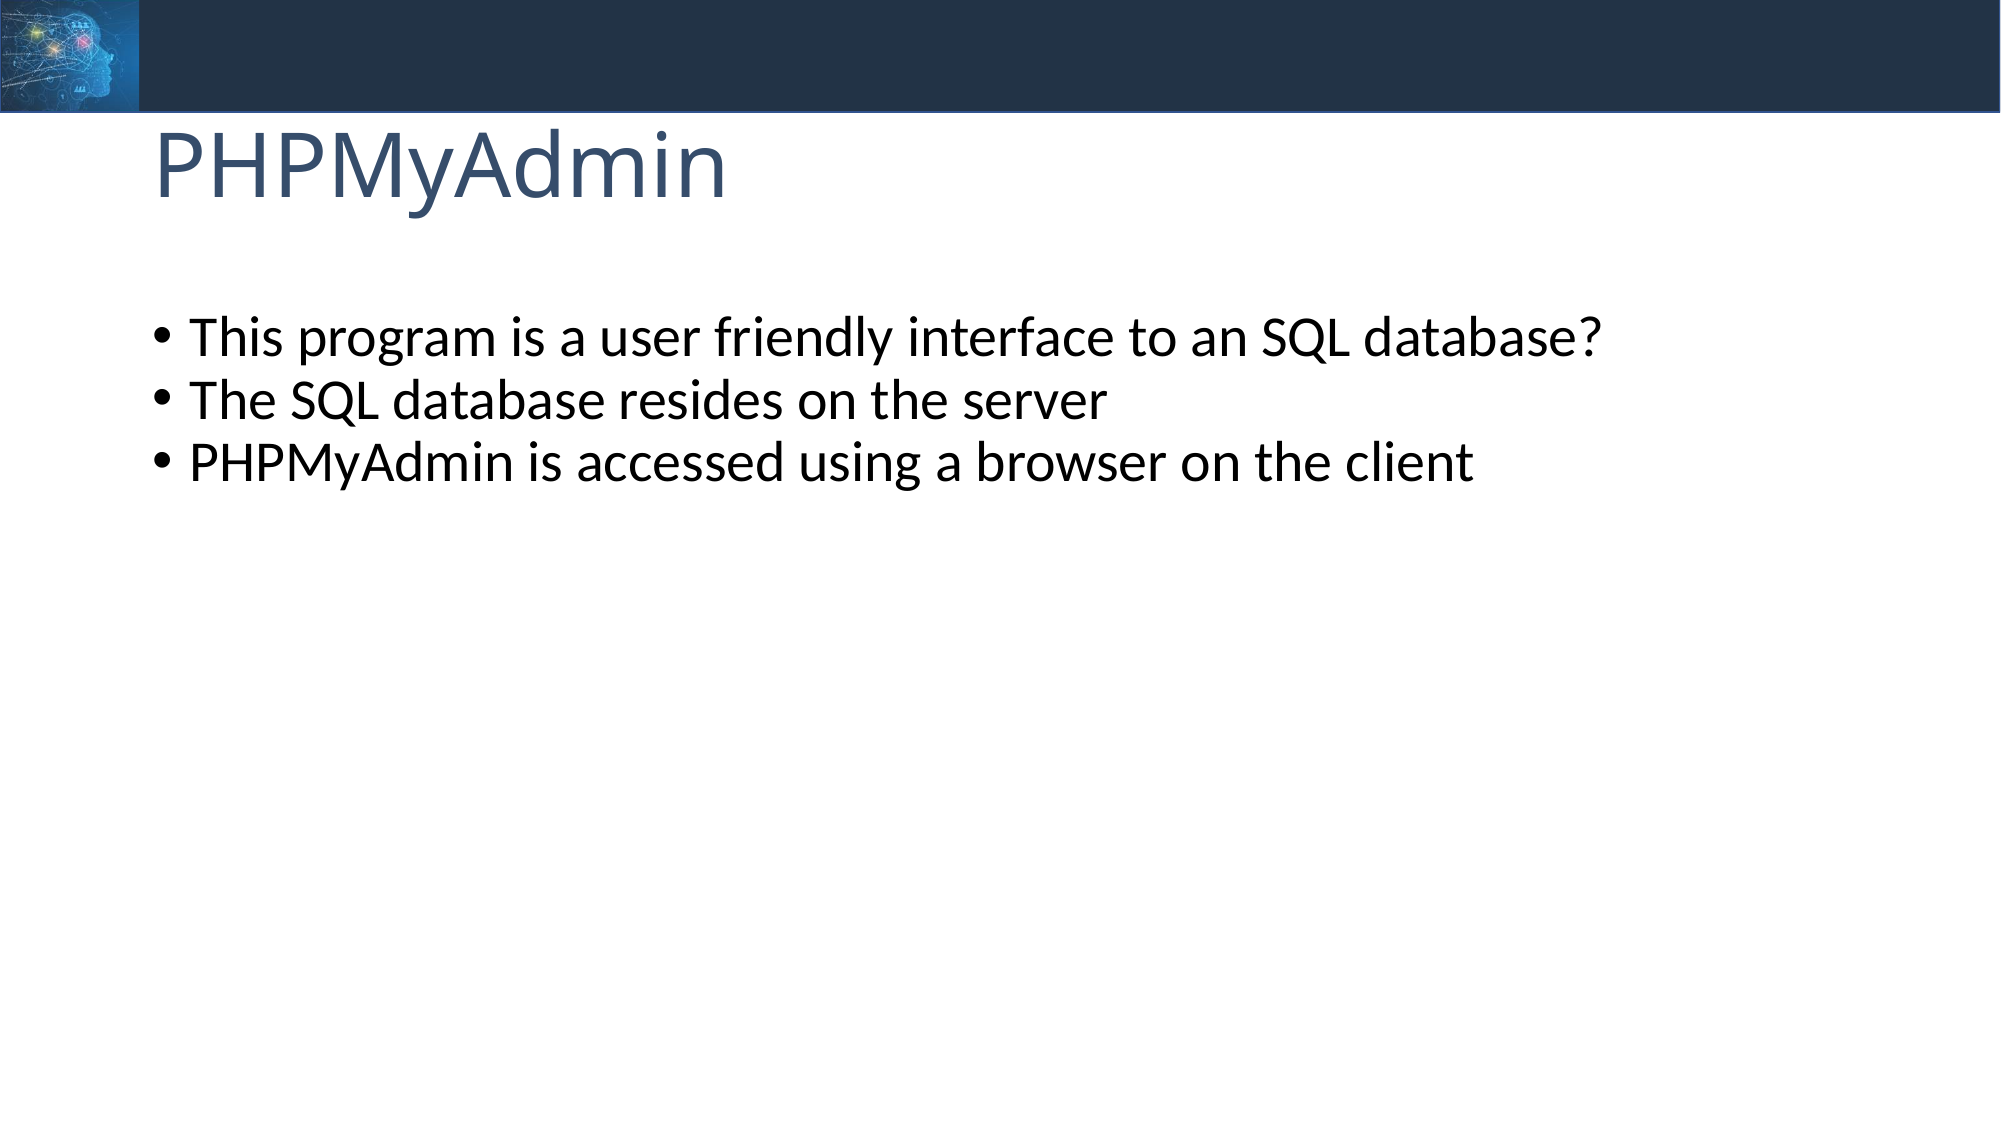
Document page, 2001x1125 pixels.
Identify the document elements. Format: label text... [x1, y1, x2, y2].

title PHPMyAdmin [137, 59, 1863, 278]
list This program is a user friendly interface to an SQL database? The SQL database resides on the server PHPMyAdmin is accessed using a browser on the client [137, 299, 1863, 1014]
picture [2, 0, 140, 111]
